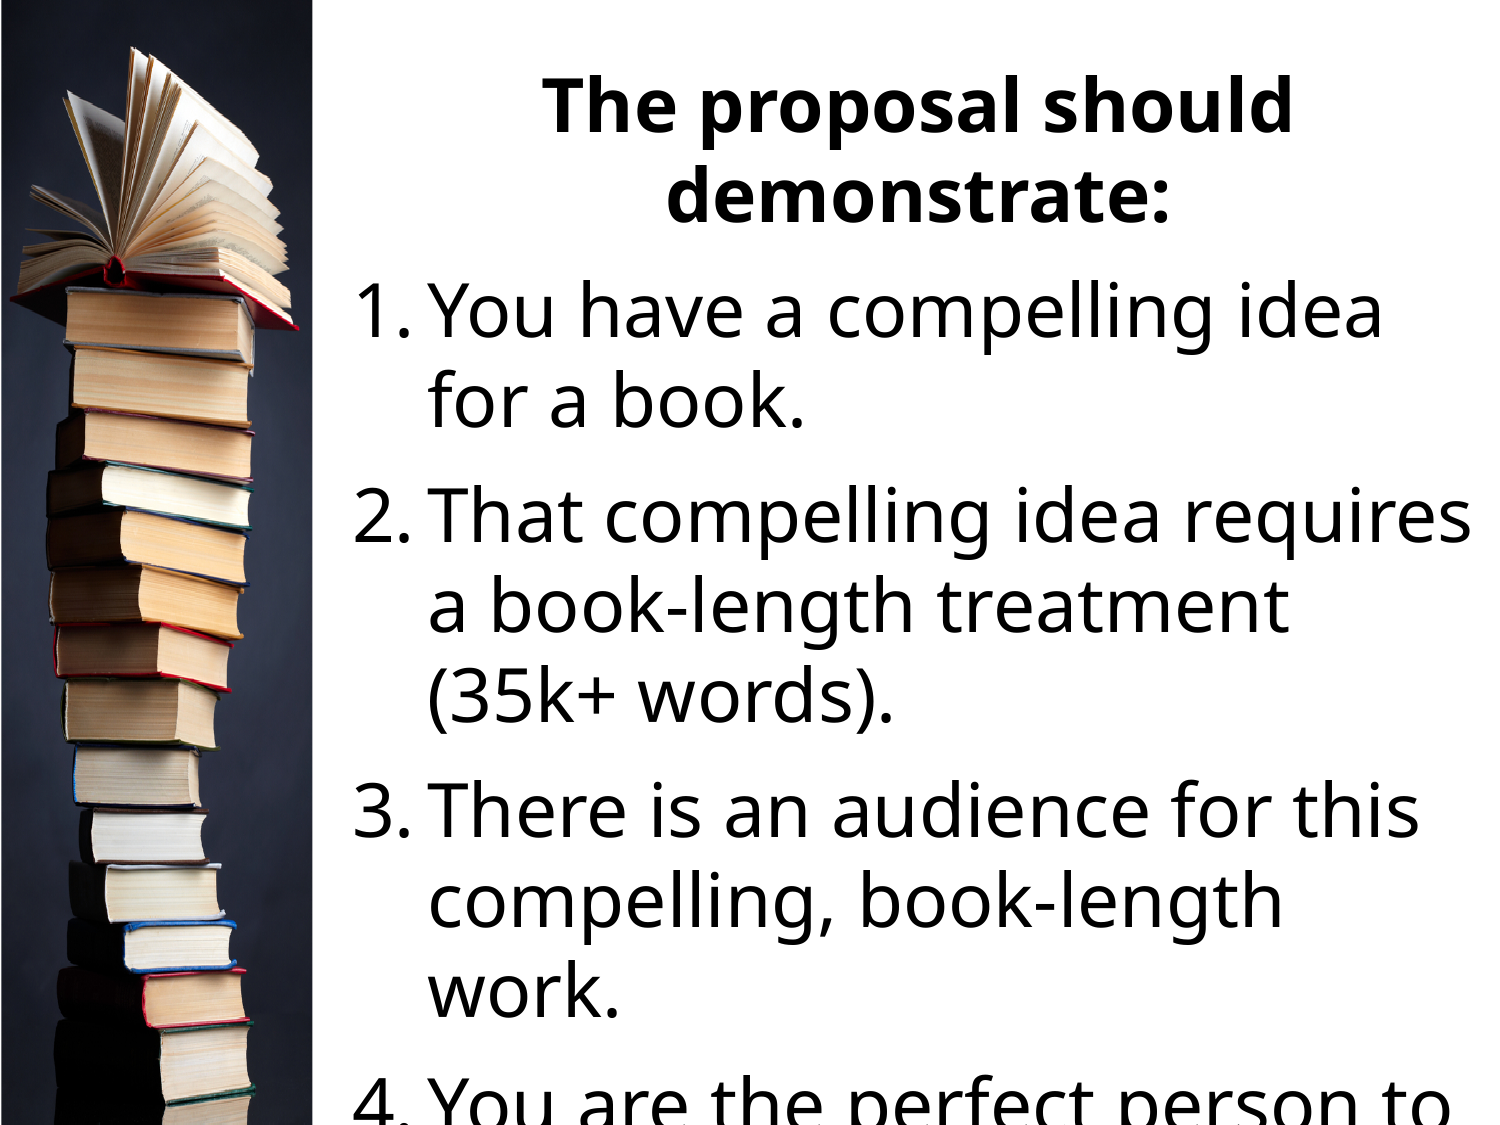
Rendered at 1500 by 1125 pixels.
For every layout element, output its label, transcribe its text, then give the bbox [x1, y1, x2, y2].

text_box The proposal should demonstrate: You have a compelling idea for a book. That compelling idea requires a book-length treatment (35k+ words). There is an audience for this compelling, book-length work. You are the perfect person to bring this project into the world. [337, 49, 1500, 1125]
picture [1, 0, 313, 1125]
